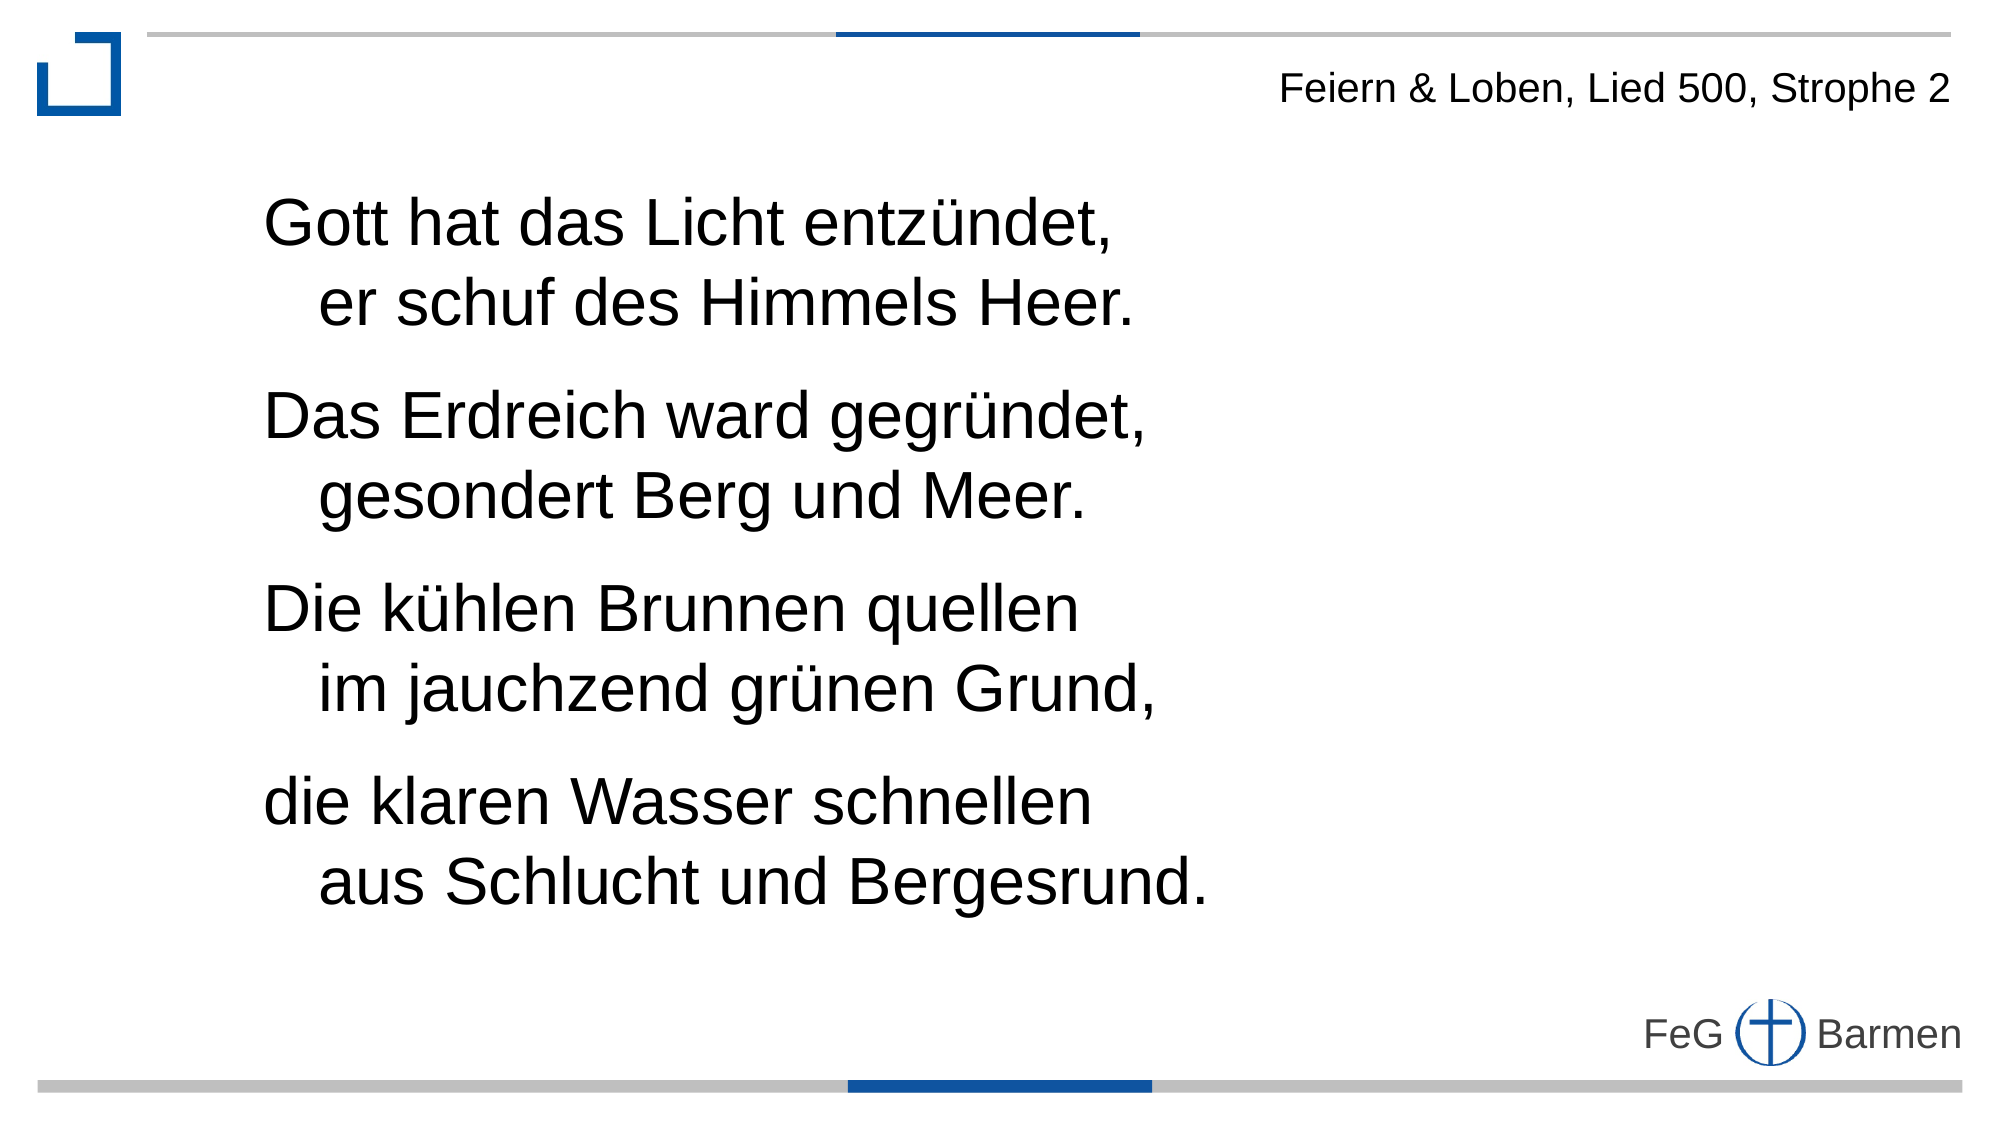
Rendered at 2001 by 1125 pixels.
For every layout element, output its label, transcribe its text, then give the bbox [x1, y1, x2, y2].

picture [37, 32, 121, 116]
picture [1735, 999, 1806, 1066]
text_box Gott hat das Licht entzündet, er schuf des Himmels Heer. Das Erdreich ward gegründet, gesondert Berg und Meer. Die kühlen Brunnen quellen im jauchzend grünen Grund, die klaren Wasser schnellen aus Schlucht und Bergesrund. [248, 171, 1487, 926]
text_box Feiern & Loben, Lied 500, Strophe 2 [146, 53, 1952, 112]
